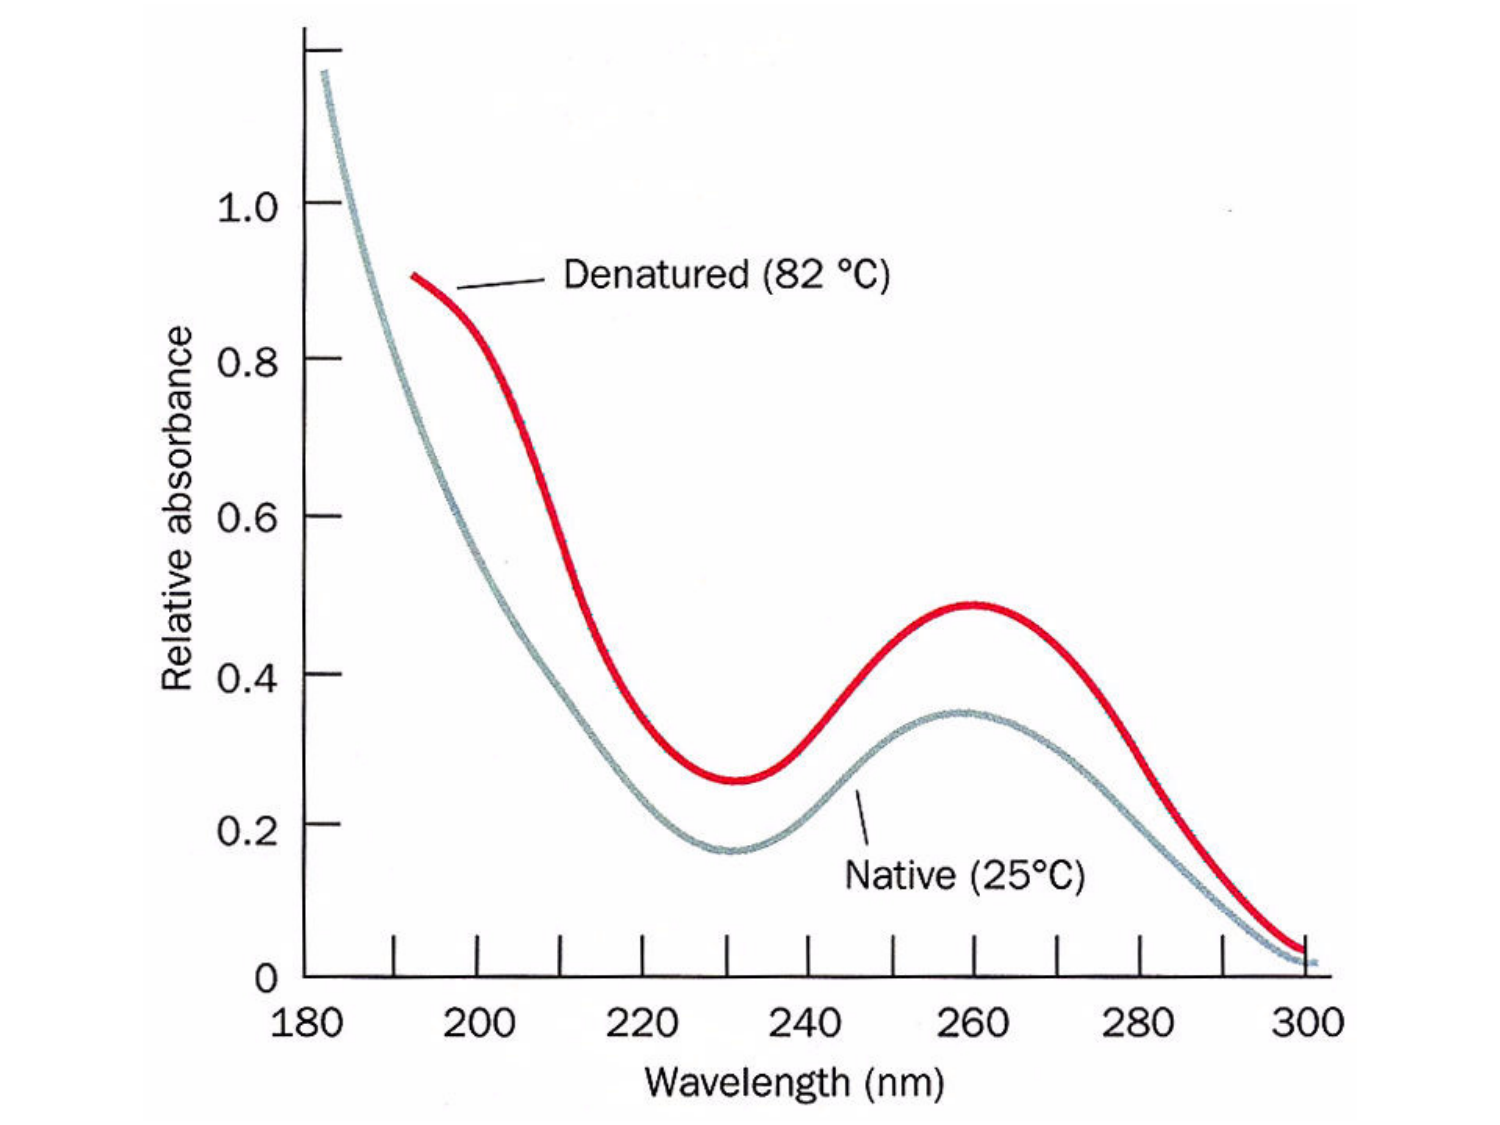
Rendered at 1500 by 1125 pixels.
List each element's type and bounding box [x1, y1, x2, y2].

picture [143, 4, 1357, 1121]
